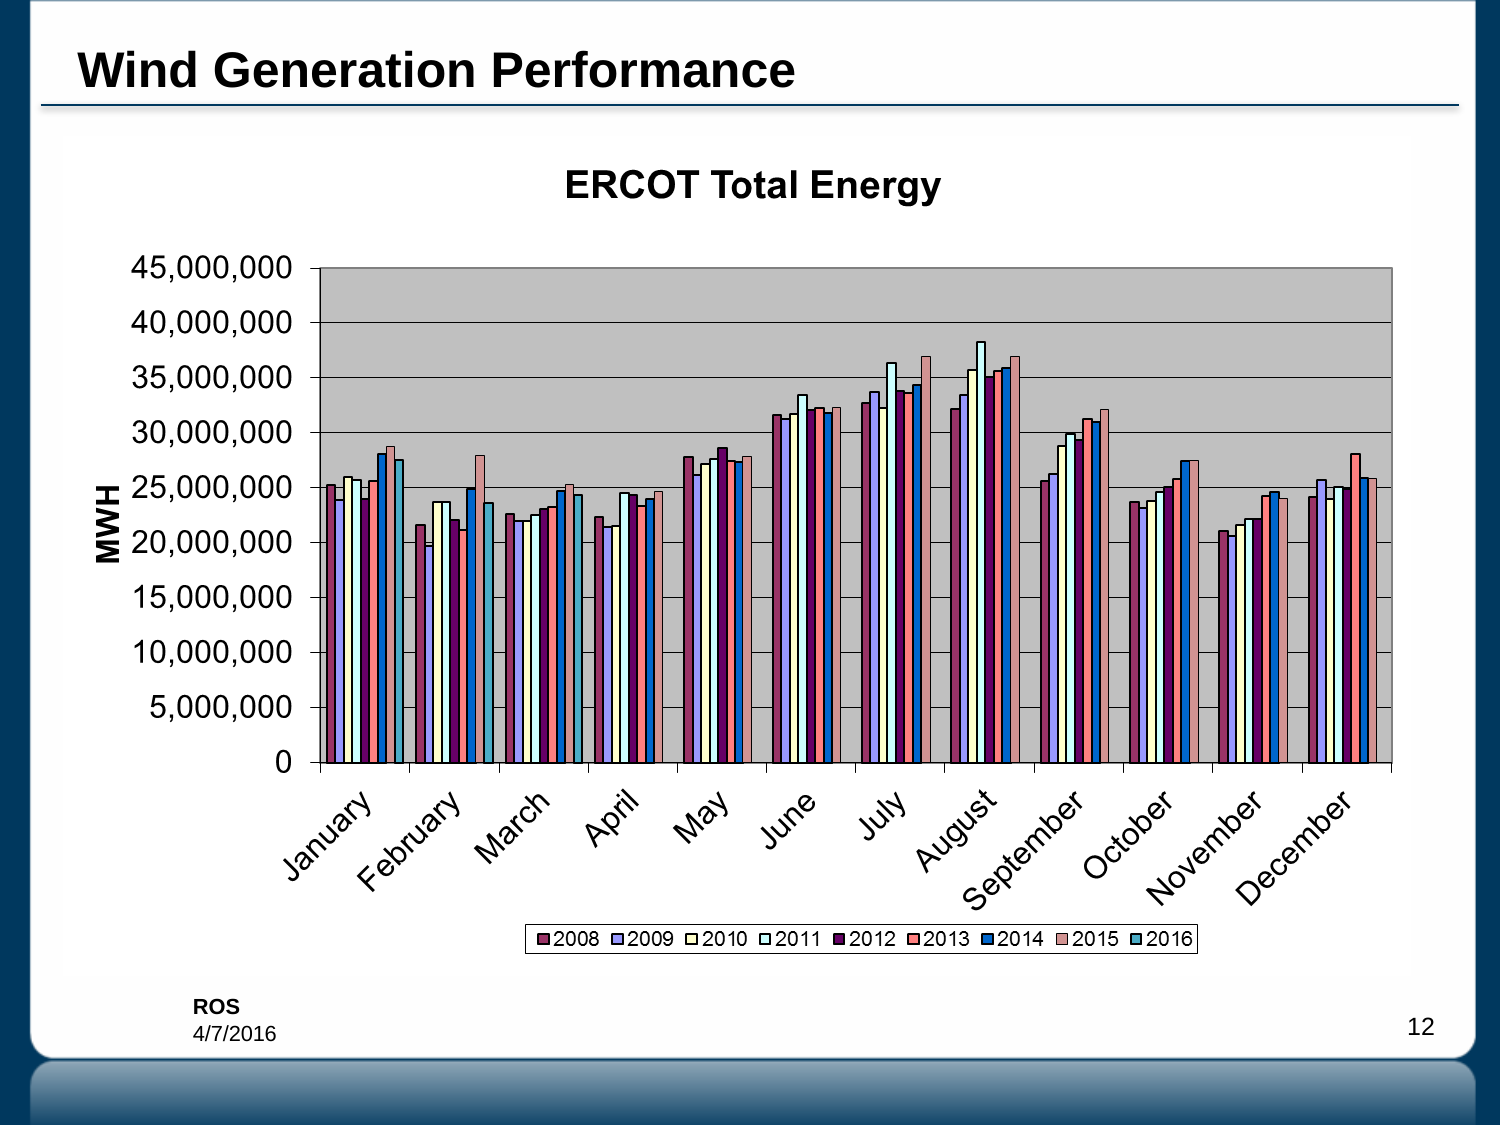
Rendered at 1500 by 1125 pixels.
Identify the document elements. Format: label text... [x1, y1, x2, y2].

title Wind Generation Performance [62, 29, 1450, 106]
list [63, 135, 1412, 976]
picture [0, 0, 1500, 1125]
